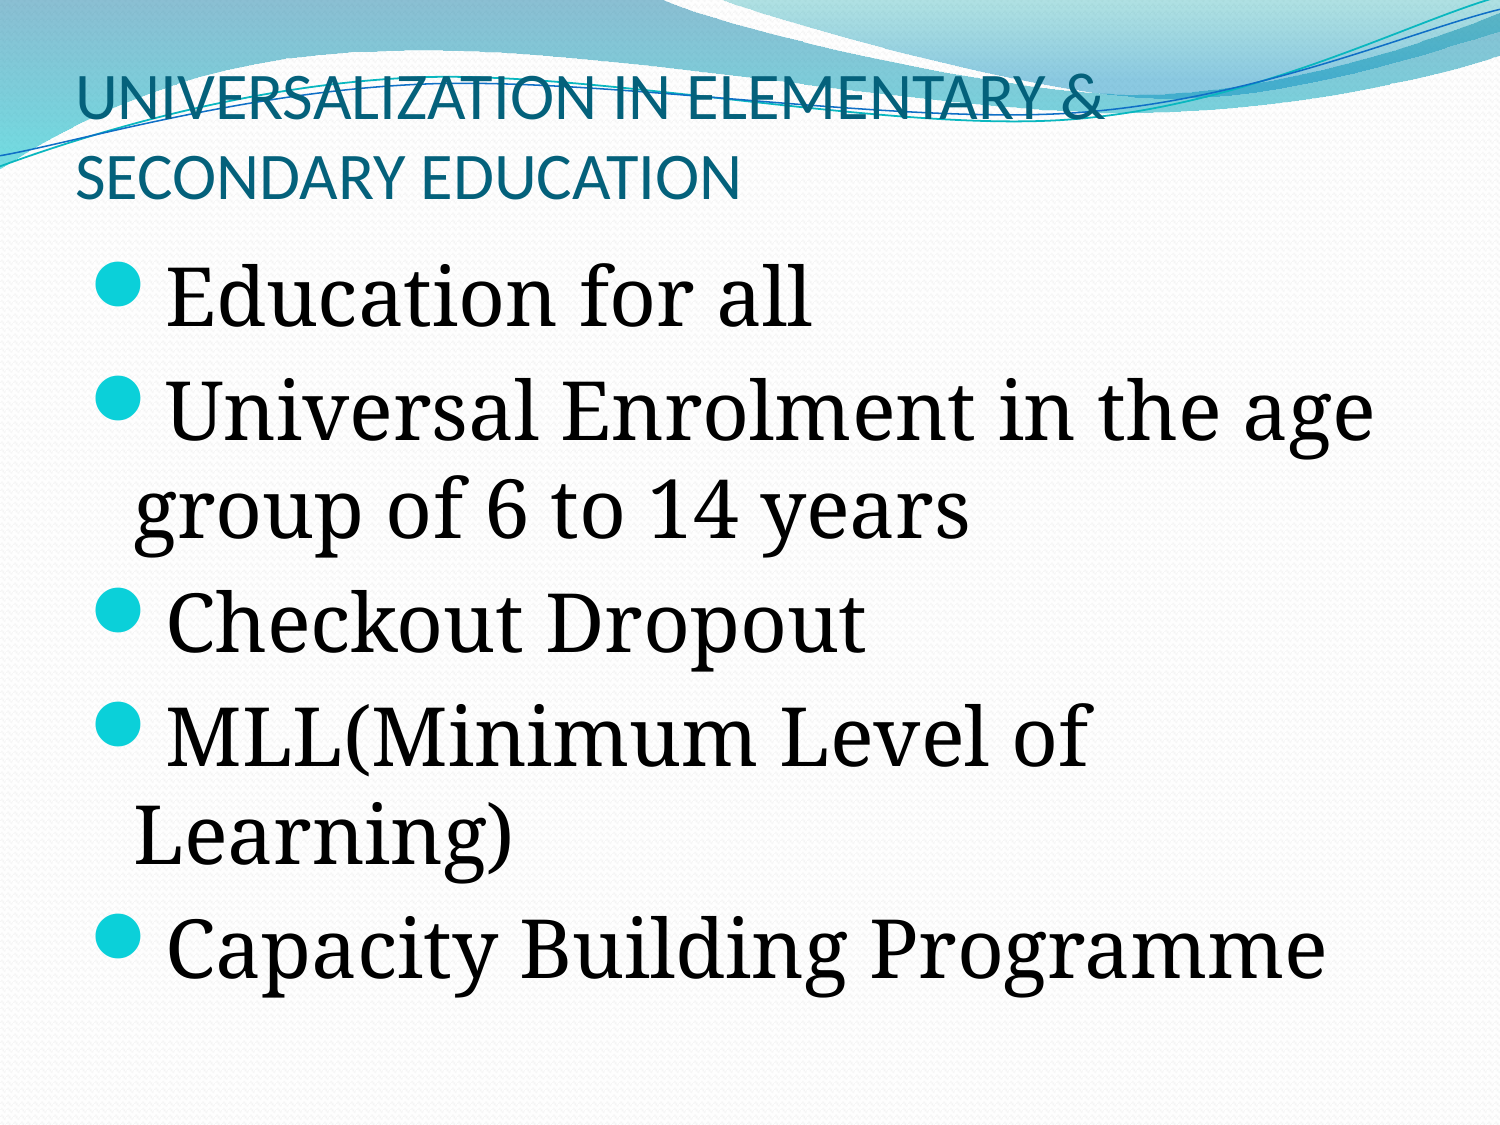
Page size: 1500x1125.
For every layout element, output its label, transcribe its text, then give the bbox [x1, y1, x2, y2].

list Education for all Universal Enrolment in the age group of 6 to 14 years Checkout Dropout MLL(Minimum Level of Learning) Capacity Building Programme [75, 237, 1425, 1005]
title UNIVERSALIZATION IN ELEMENTARY & SECONDARY EDUCATION [75, 45, 1425, 213]
